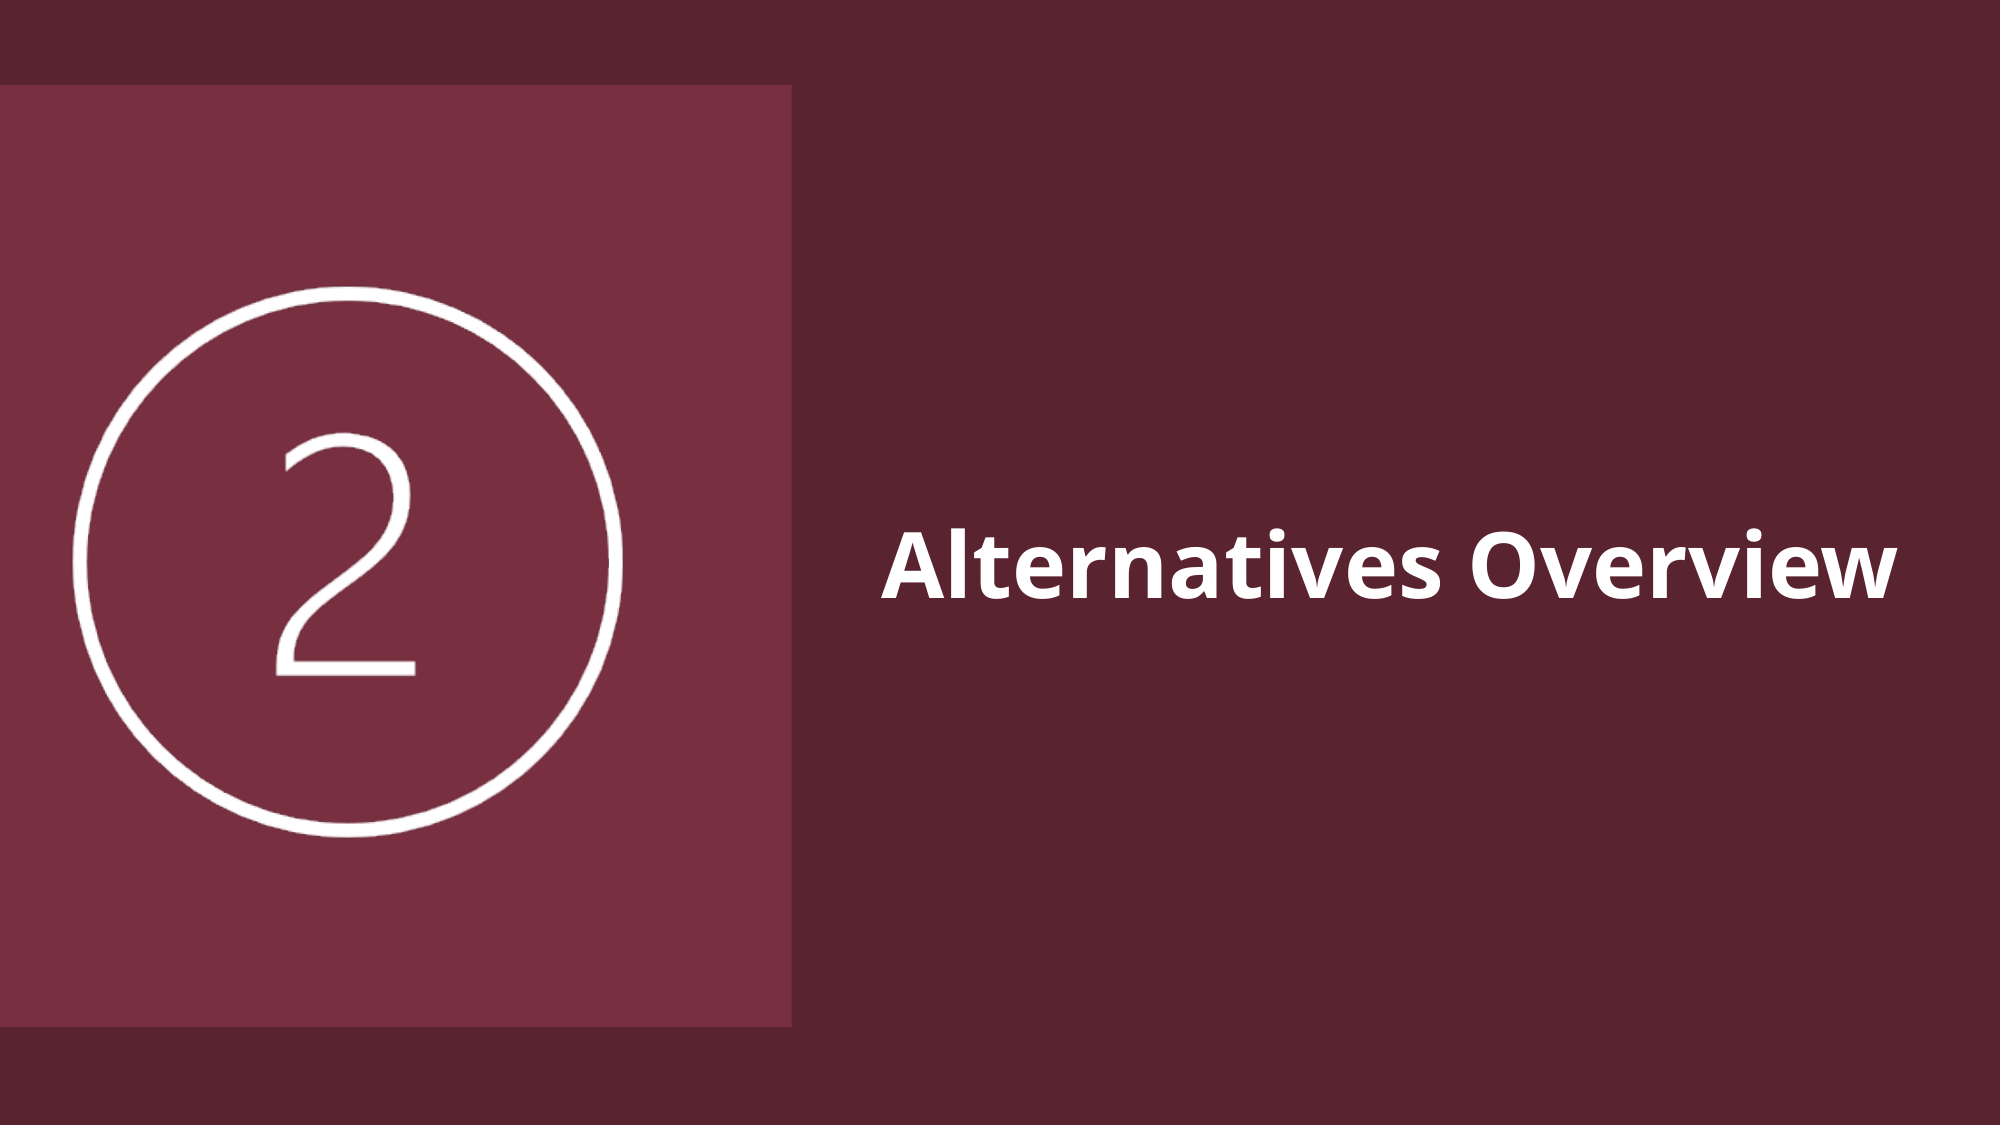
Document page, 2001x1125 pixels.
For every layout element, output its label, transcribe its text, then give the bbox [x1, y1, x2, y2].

picture [0, 282, 696, 843]
title Alternatives Overview [866, 84, 1923, 1028]
